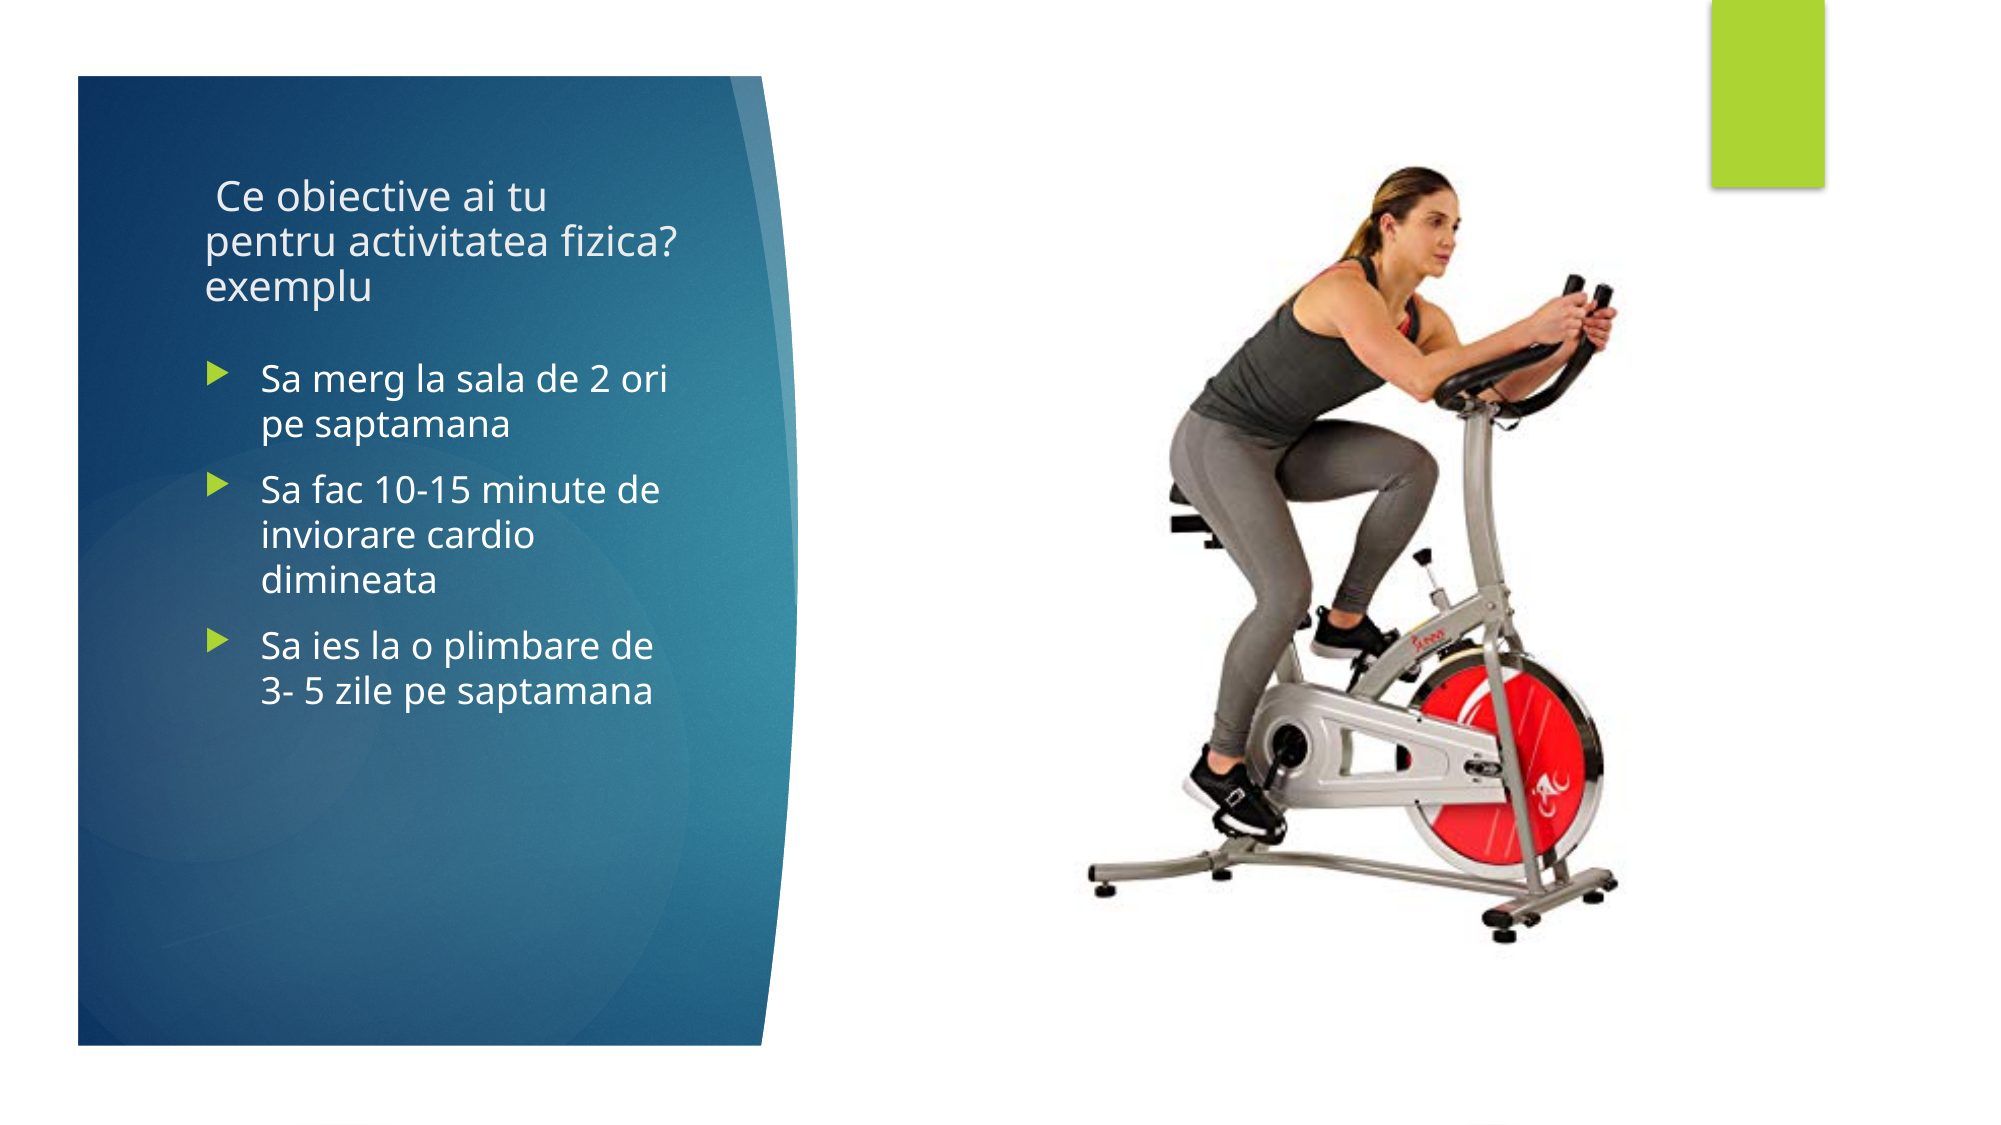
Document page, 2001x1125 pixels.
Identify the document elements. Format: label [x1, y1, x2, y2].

text_box [0, 0, 2000, 1125]
picture [945, 131, 1808, 994]
